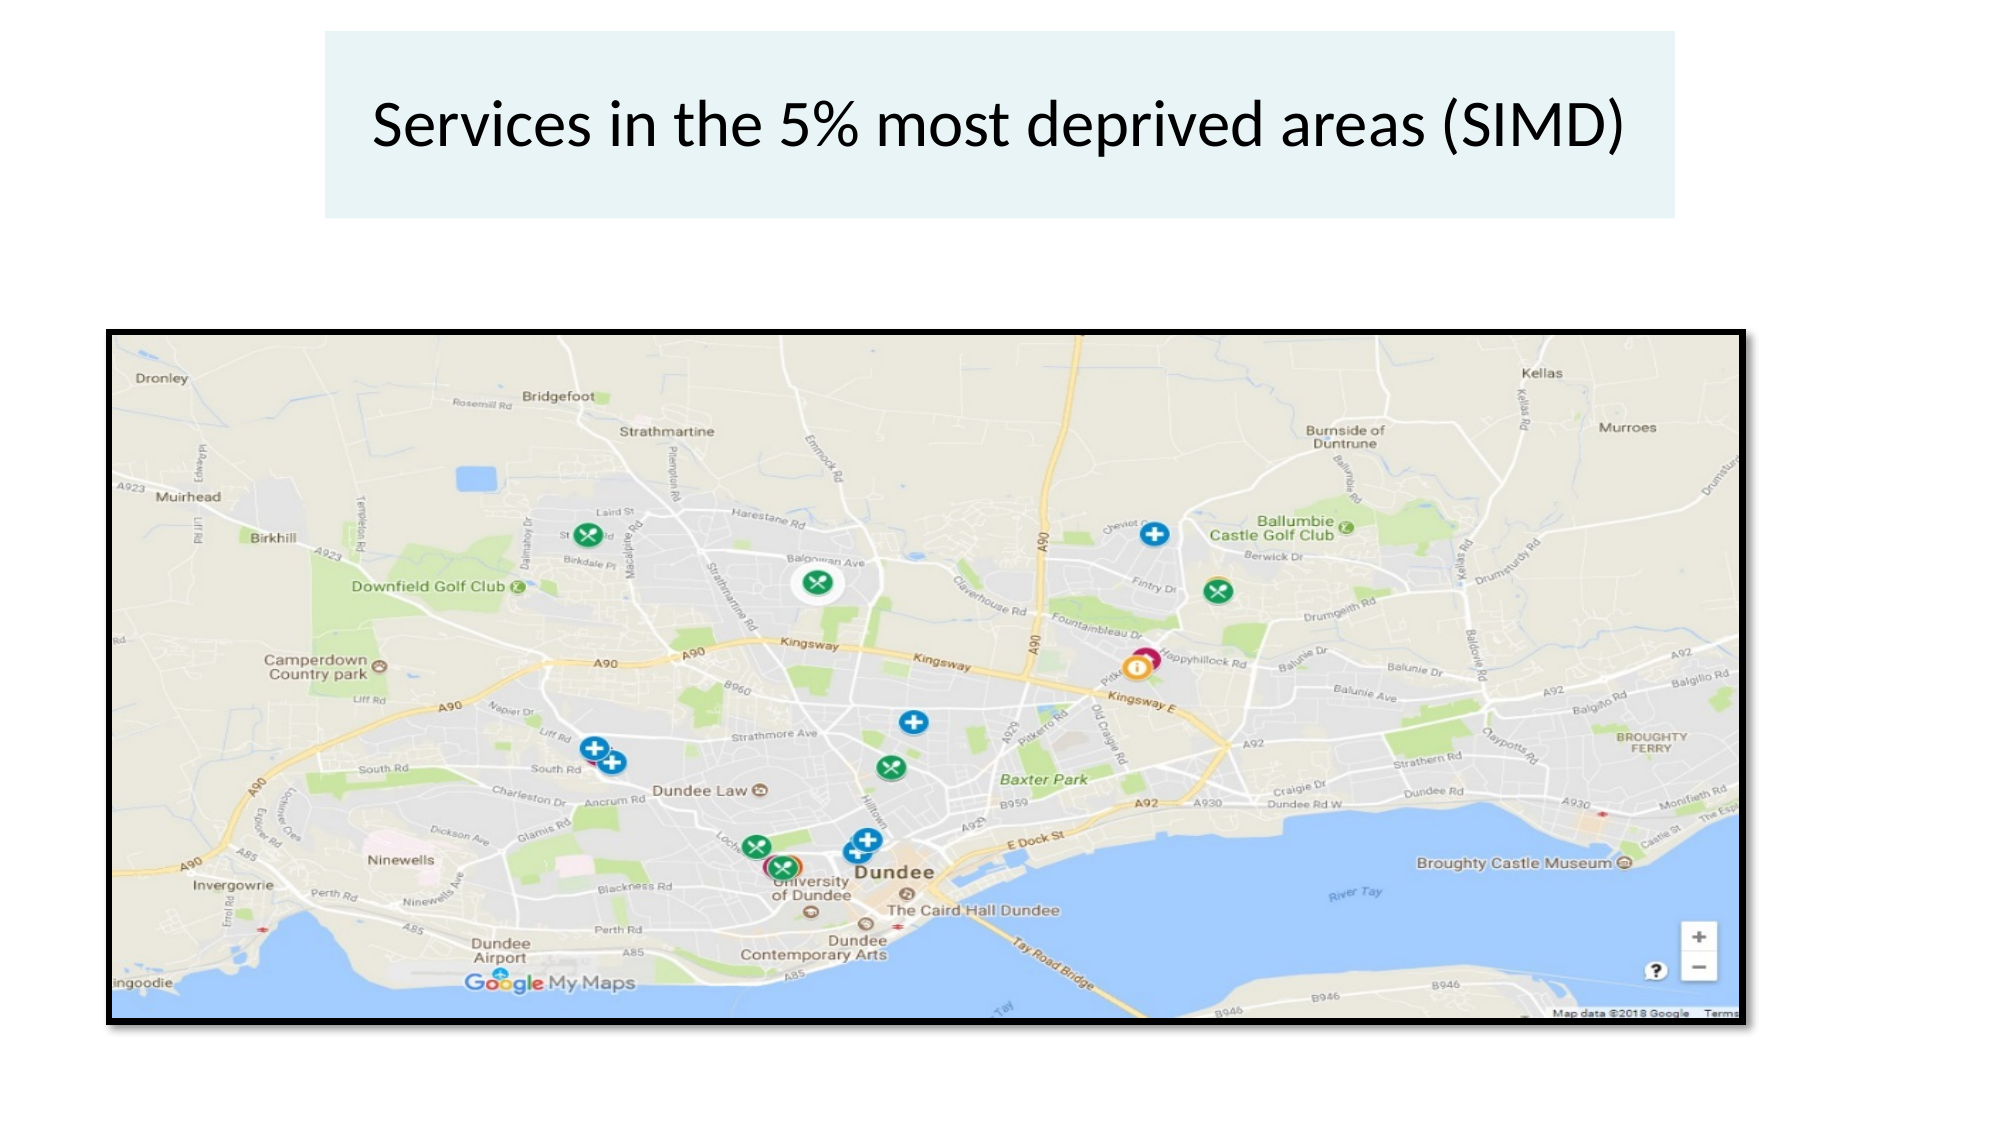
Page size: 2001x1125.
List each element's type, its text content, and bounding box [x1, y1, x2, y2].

picture [112, 334, 1740, 1019]
title Services in the 5% most deprived areas (SIMD) [324, 30, 1676, 219]
